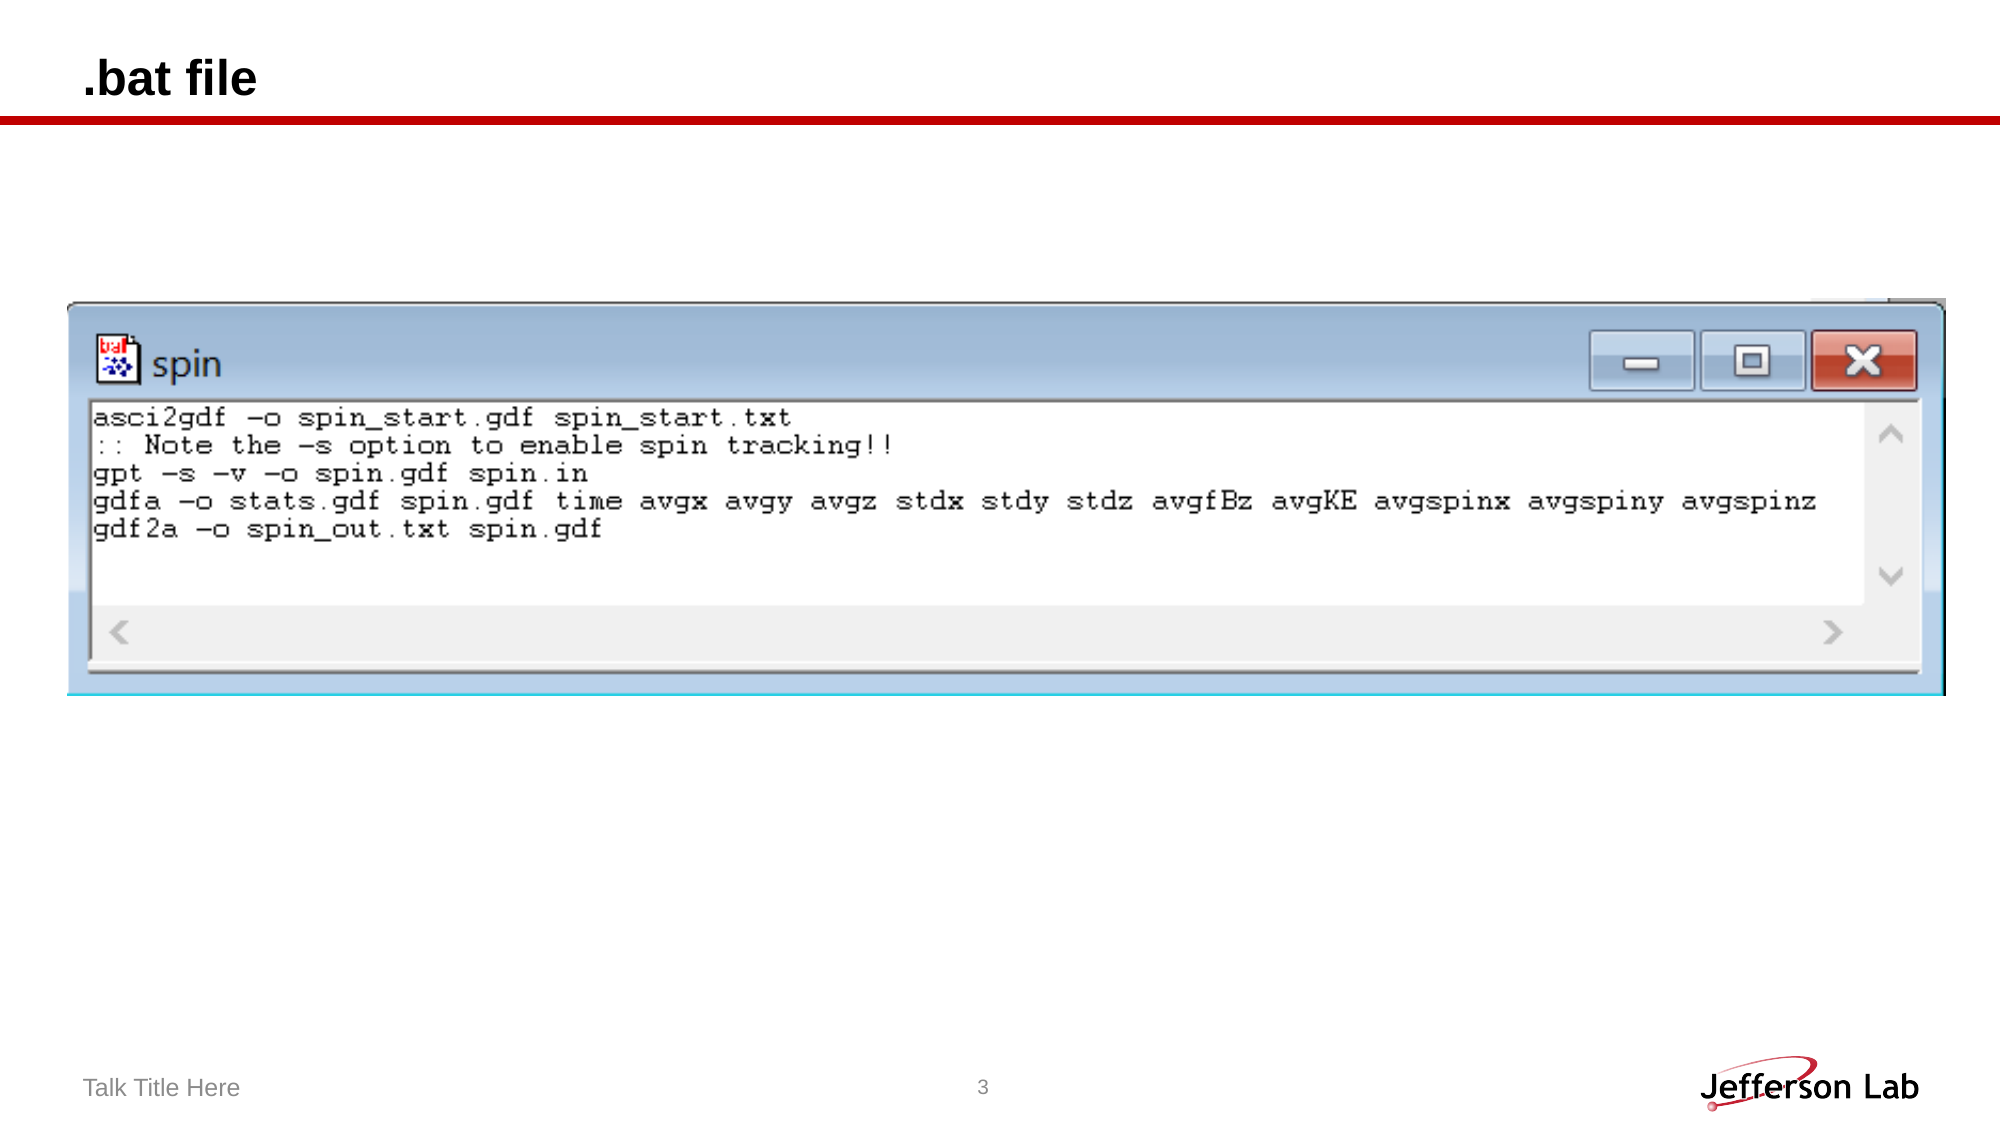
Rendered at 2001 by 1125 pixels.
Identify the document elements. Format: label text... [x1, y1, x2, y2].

picture [1698, 1047, 1933, 1124]
picture [67, 298, 1946, 696]
slide_number 3 [924, 1060, 1042, 1111]
title .bat file [67, 39, 1919, 120]
footer Talk Title Here [67, 1060, 925, 1112]
